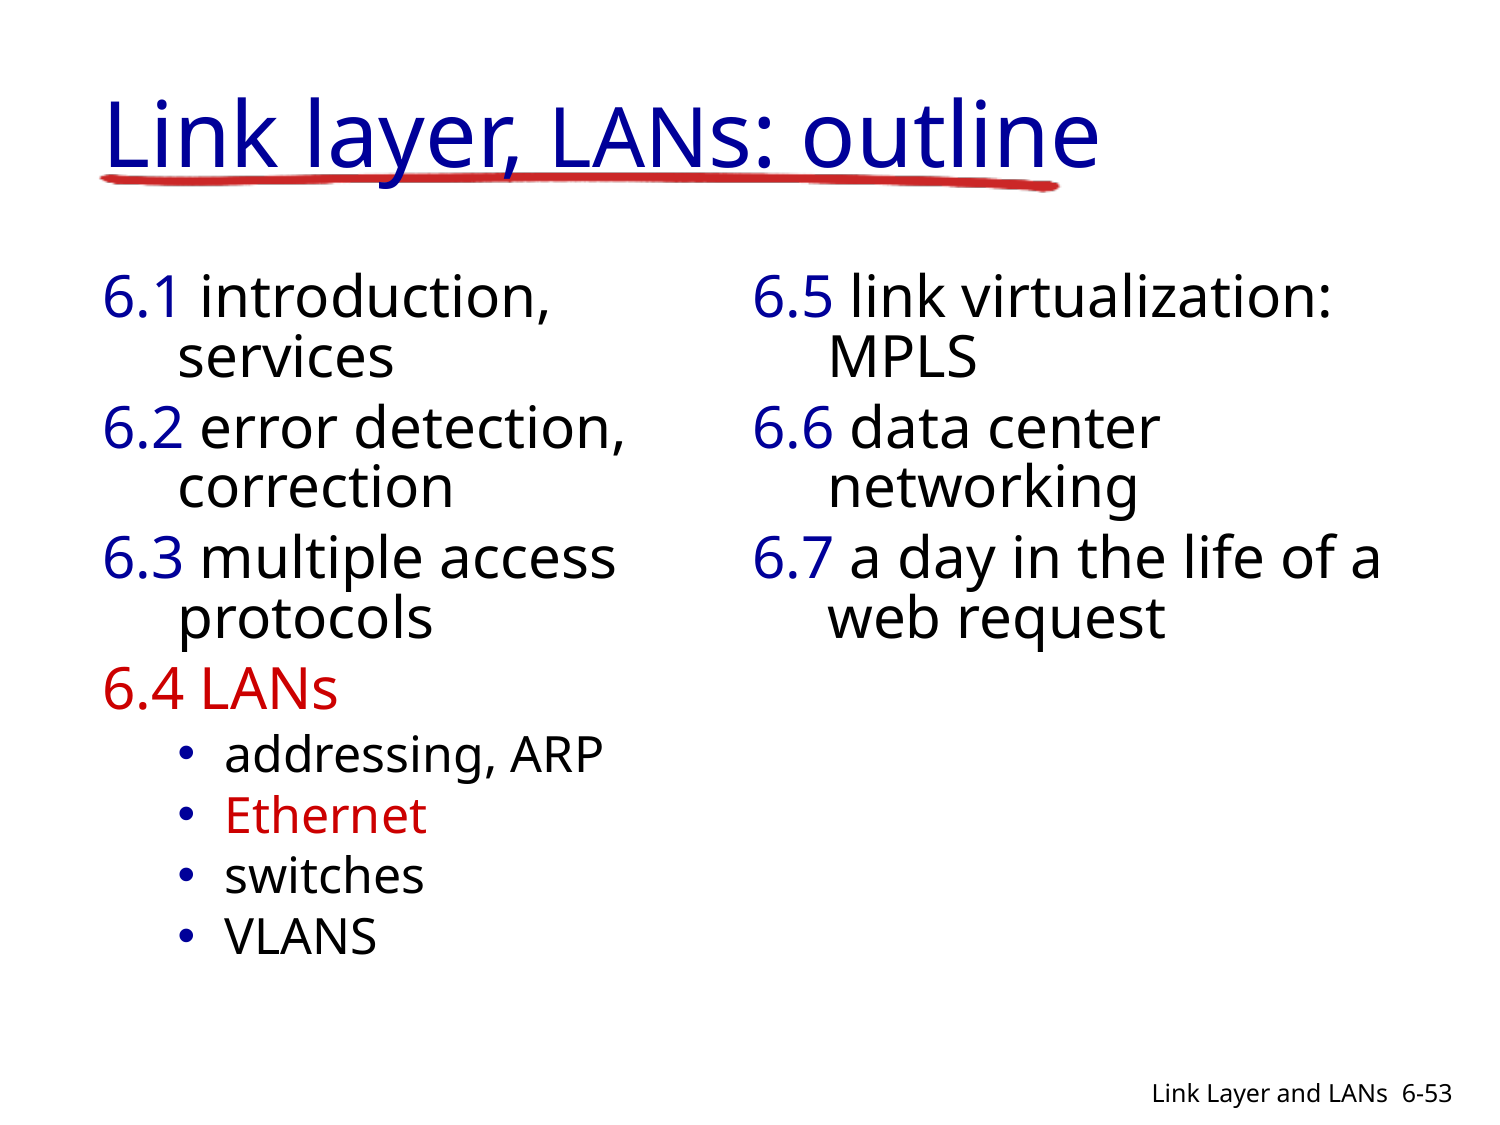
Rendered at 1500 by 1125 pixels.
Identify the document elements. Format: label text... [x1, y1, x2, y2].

slide_number 6-53 [1387, 1069, 1478, 1115]
list 6.1 introduction, services 6.2 error detection, correction 6.3 multiple access protocols 6.4 LANs addressing, ARP Ethernet switches VLANS [87, 262, 731, 1025]
list 6.5 link virtualization: MPLS 6.6 data center networking 6.7 a day in the life of a web request [737, 262, 1403, 1025]
picture [94, 168, 1071, 198]
footer Link Layer and LANs [1045, 1069, 1404, 1110]
title Link layer, LANs: outline [87, 37, 1363, 225]
